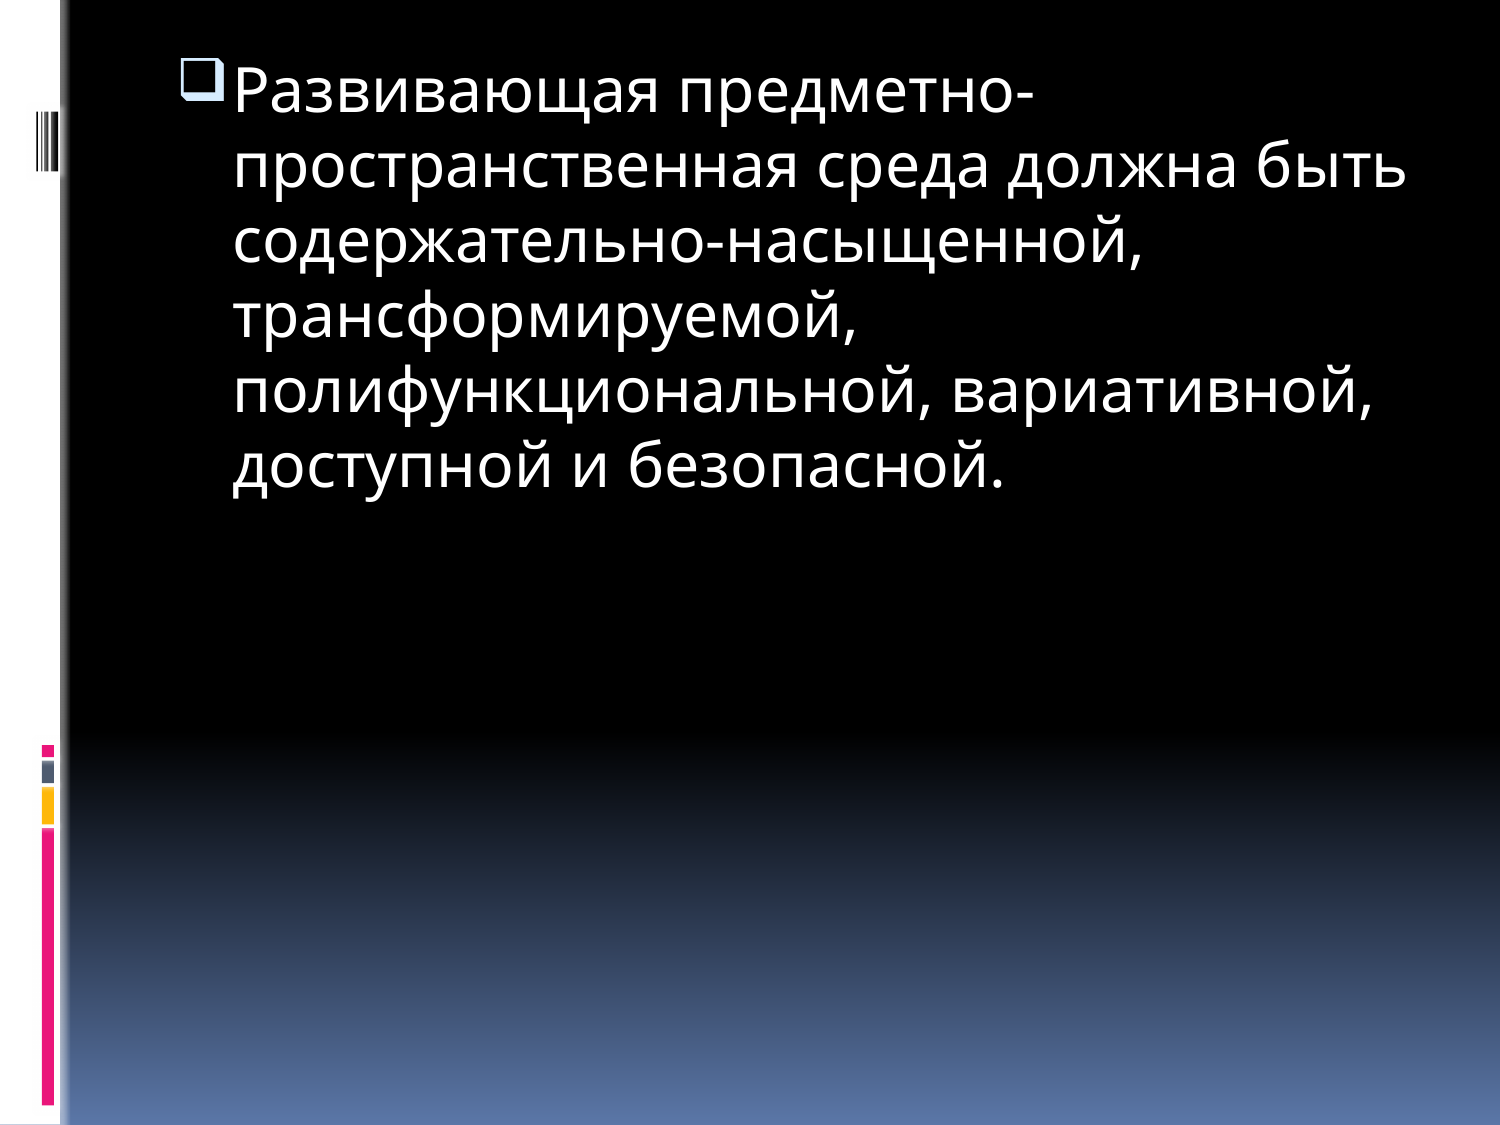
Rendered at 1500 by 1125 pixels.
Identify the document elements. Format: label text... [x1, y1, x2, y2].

list Развивающая предметно-пространственная среда должна быть содержательно-насыщенной, трансформируемой, полифункциональной, вариативной, доступной и безопасной. [150, 42, 1425, 445]
